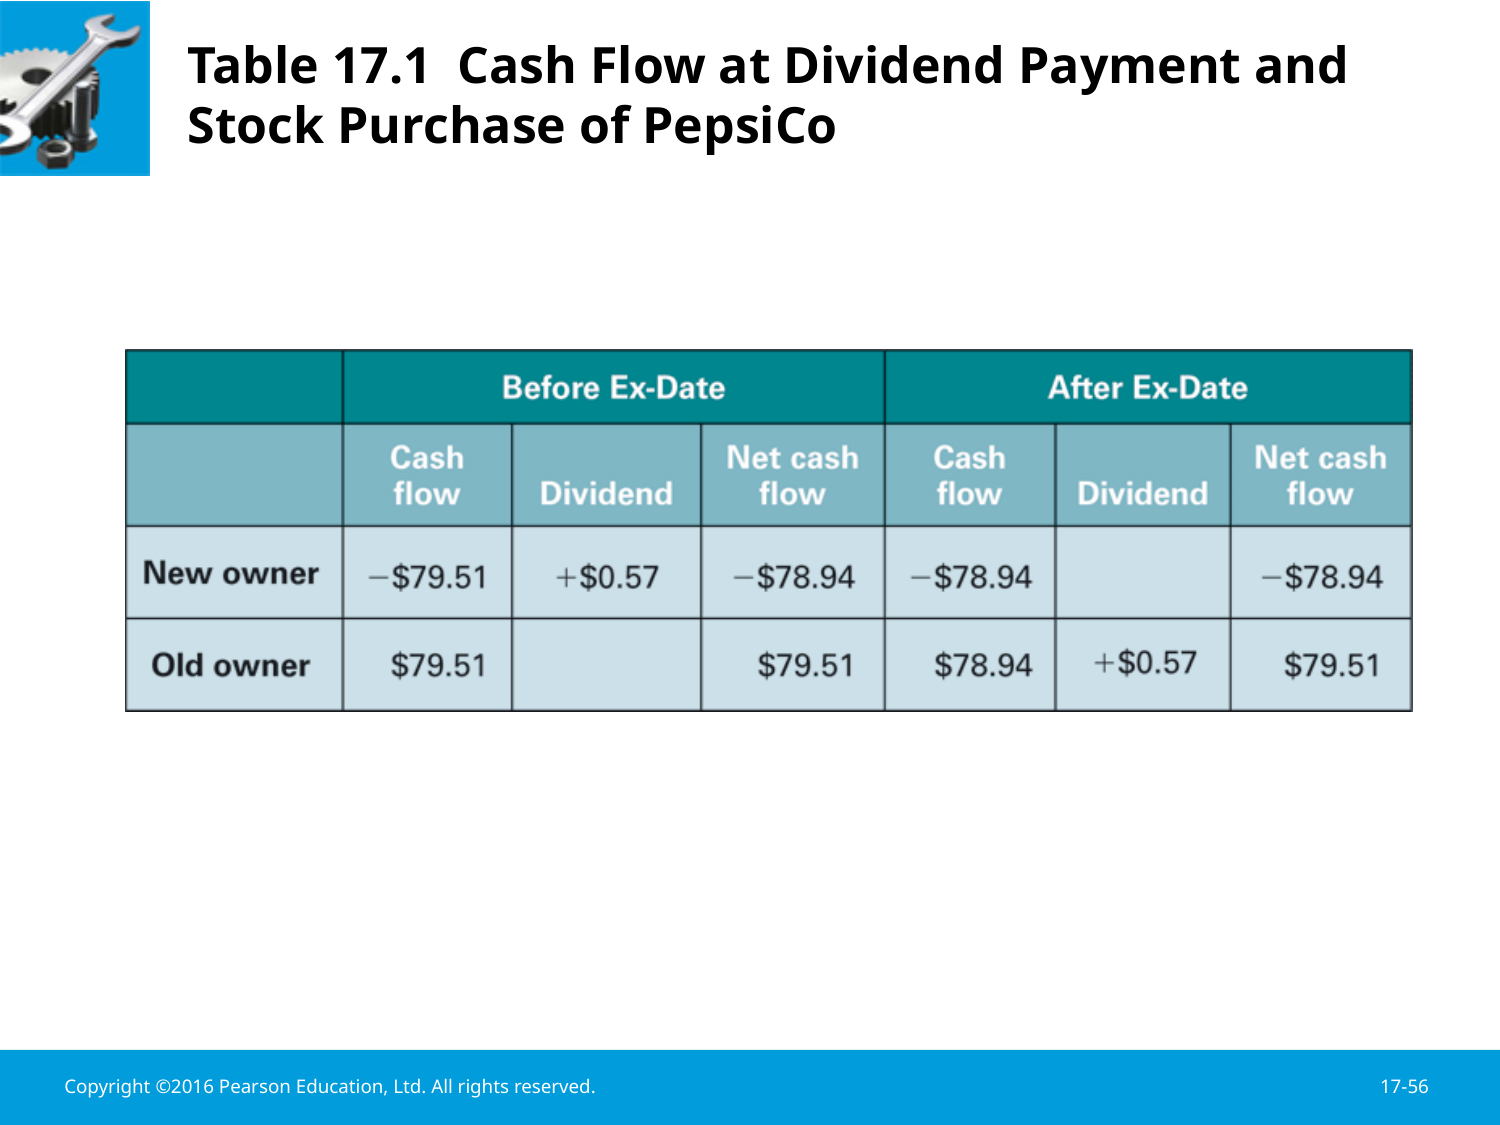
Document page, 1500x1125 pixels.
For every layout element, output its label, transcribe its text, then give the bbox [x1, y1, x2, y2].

picture [124, 349, 1413, 713]
picture [0, 14, 141, 168]
title Table 17.1 Cash Flow at Dividend Payment and Stock Purchase of PepsiCo [187, 0, 1450, 188]
